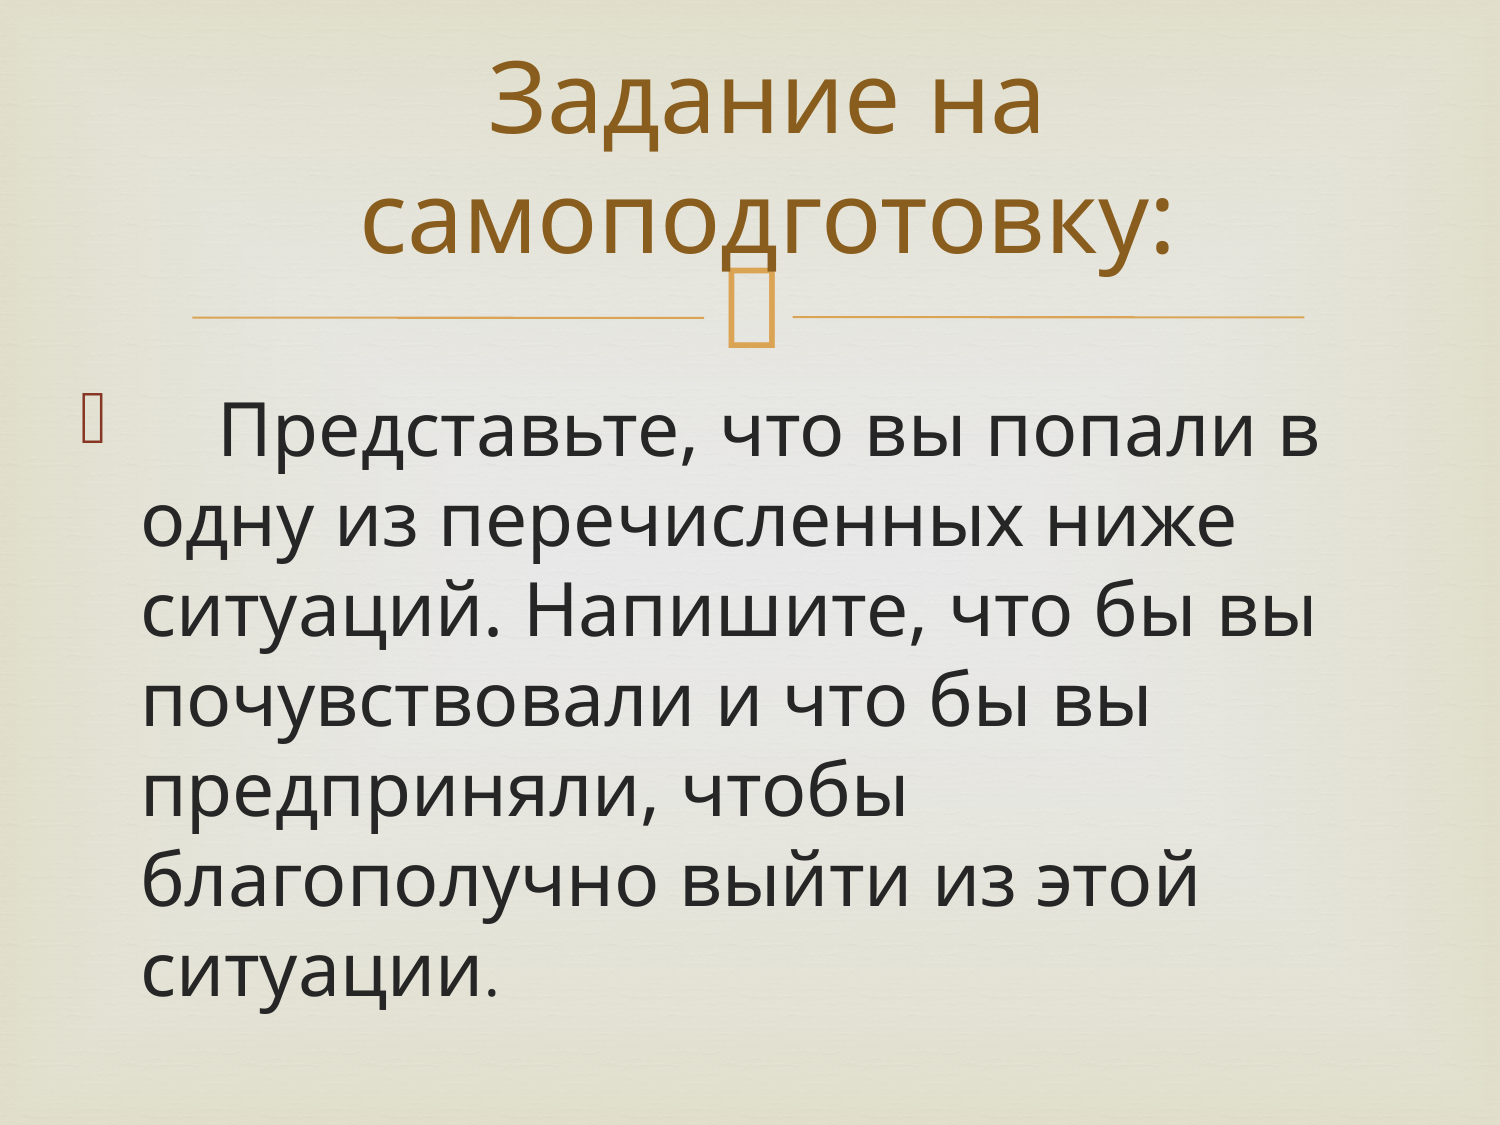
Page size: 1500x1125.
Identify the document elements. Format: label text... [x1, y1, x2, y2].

list Представьте, что вы попали в одну из перечисленных ниже ситуаций. Напишите, что бы вы почувствовали и что бы вы предприняли, чтобы благополучно выйти из этой ситуации. [64, 373, 1436, 1059]
title Задание на самоподготовку: [147, 78, 1389, 230]
